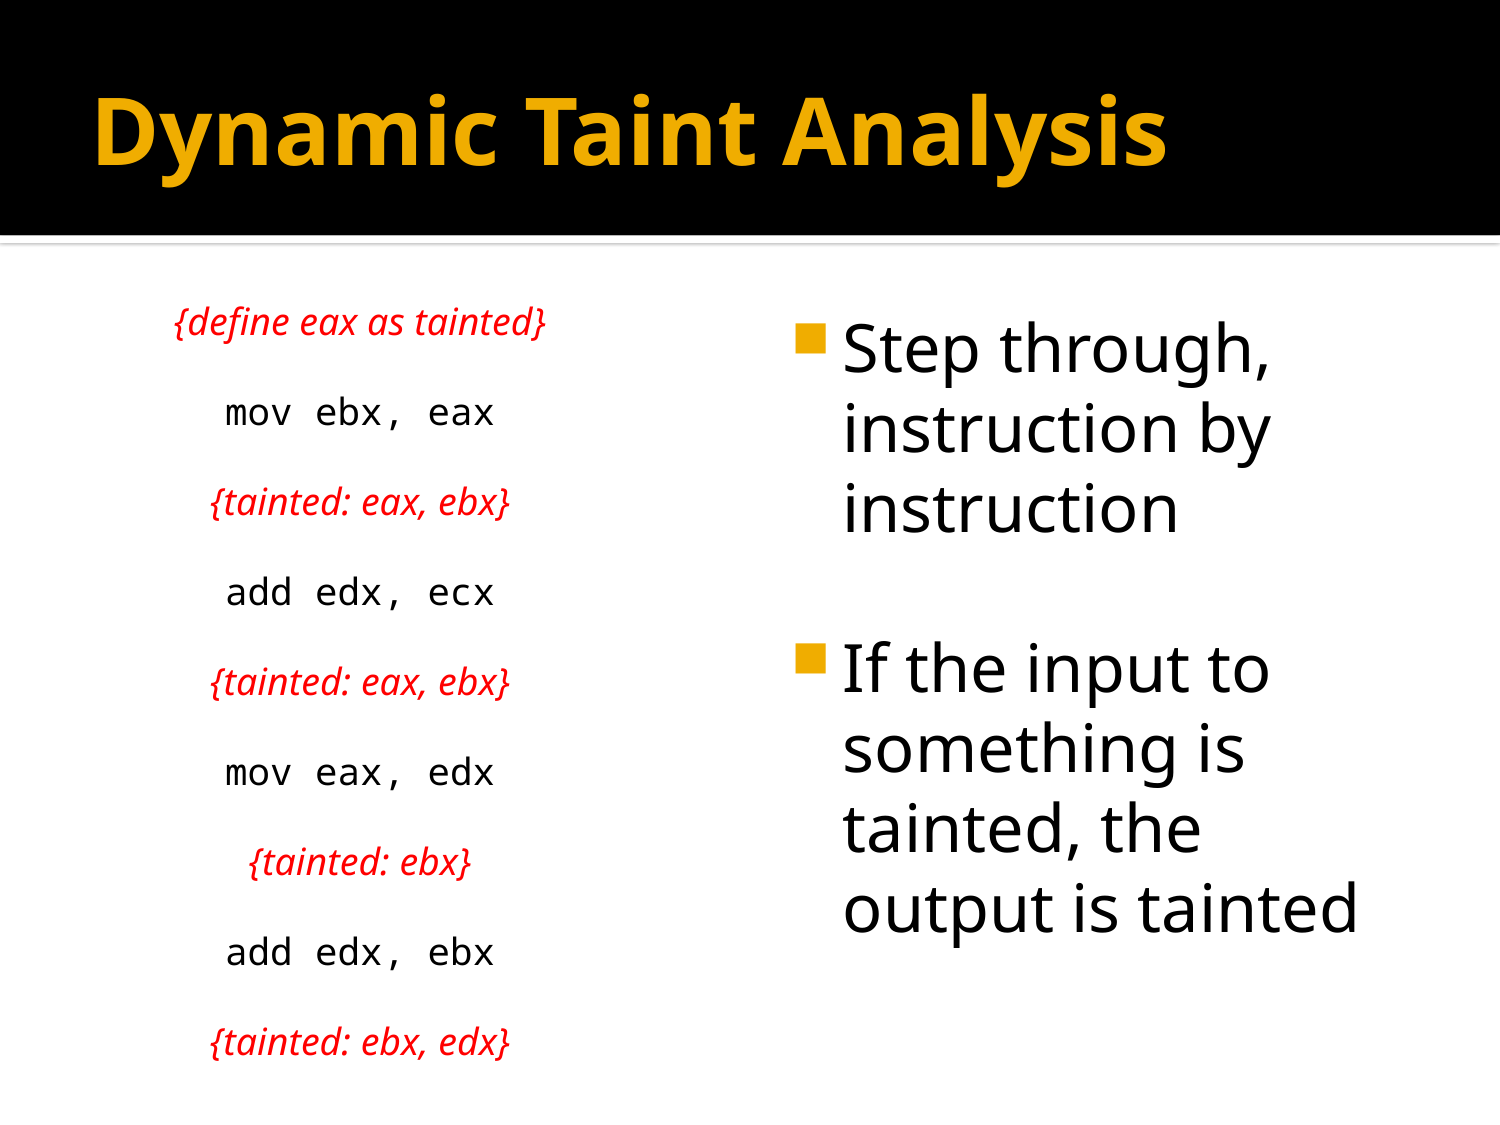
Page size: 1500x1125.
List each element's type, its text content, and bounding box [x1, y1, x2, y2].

text_box {define eax as tainted} mov ebx, eax {tainted: eax, ebx} add edx, ecx {tainted: eax, ebx} mov eax, edx {tainted: ebx} add edx, ebx {tainted: ebx, edx} [53, 290, 668, 1071]
title Dynamic Taint Analysis [75, 25, 1425, 231]
list Step through, instruction by instruction If the input to something is tainted, the output is tainted [761, 290, 1414, 1079]
